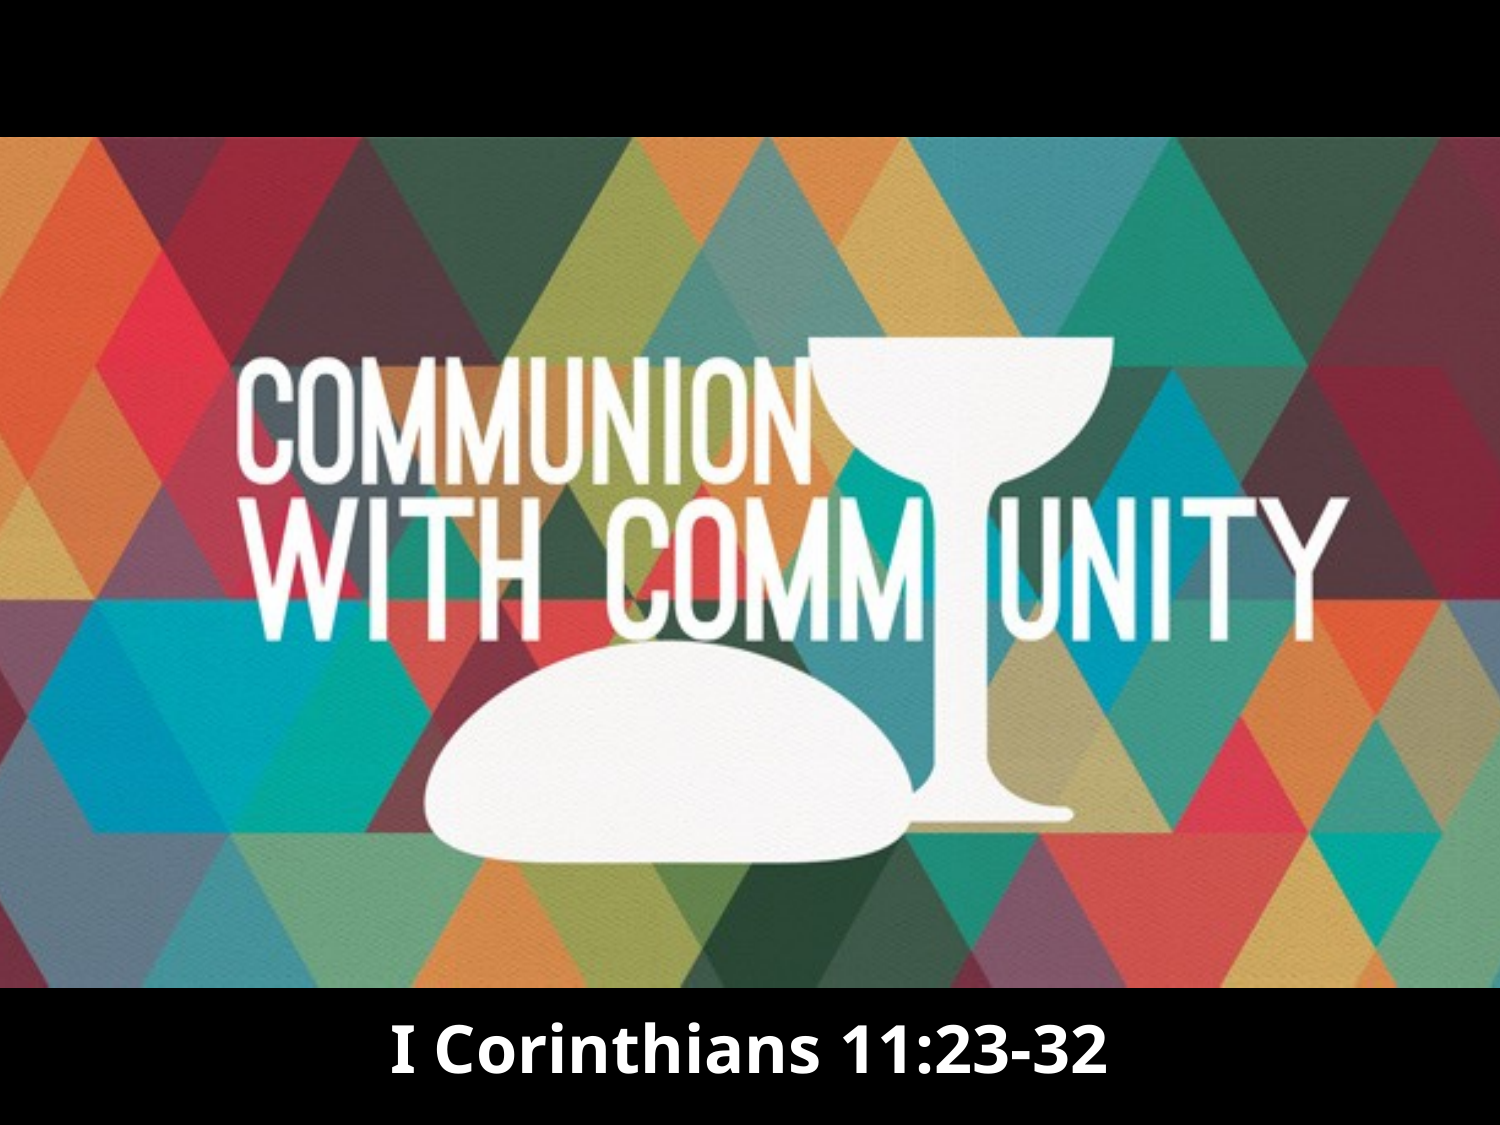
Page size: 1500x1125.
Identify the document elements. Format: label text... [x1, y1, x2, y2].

text_box I Corinthians 11:23-32 [0, 999, 1500, 1095]
picture [0, 137, 1500, 988]
